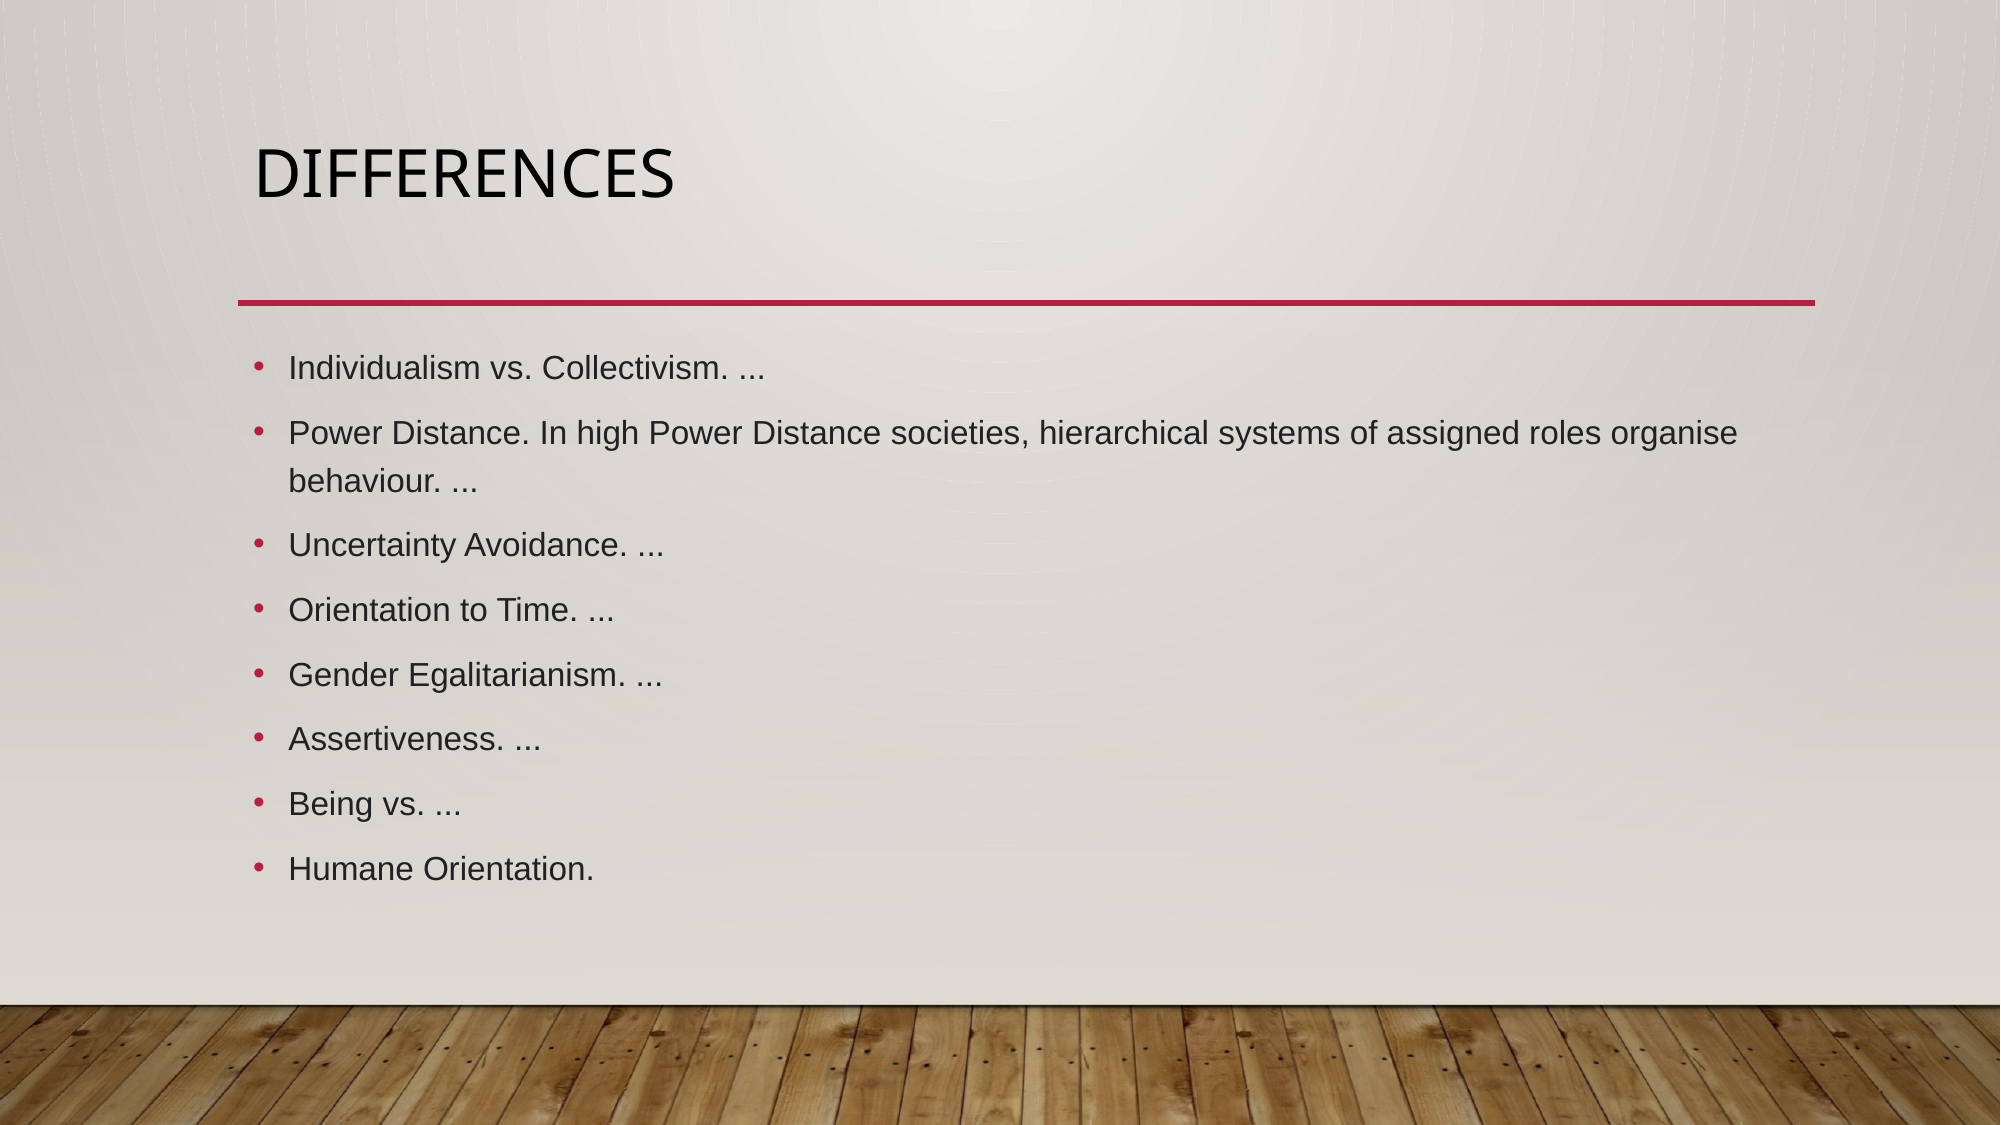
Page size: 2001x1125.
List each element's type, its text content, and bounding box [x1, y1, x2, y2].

title Differences [238, 131, 1814, 305]
picture [0, 1005, 2000, 1125]
list Individualism vs. Collectivism. ... Power Distance. In high Power Distance societies, hierarchical systems of assigned roles organise behaviour. ... Uncertainty Avoidance. ... Orientation to Time. ... Gender Egalitarianism. ... Assertiveness. ... Being vs. ... Humane Orientation. [238, 330, 1814, 897]
